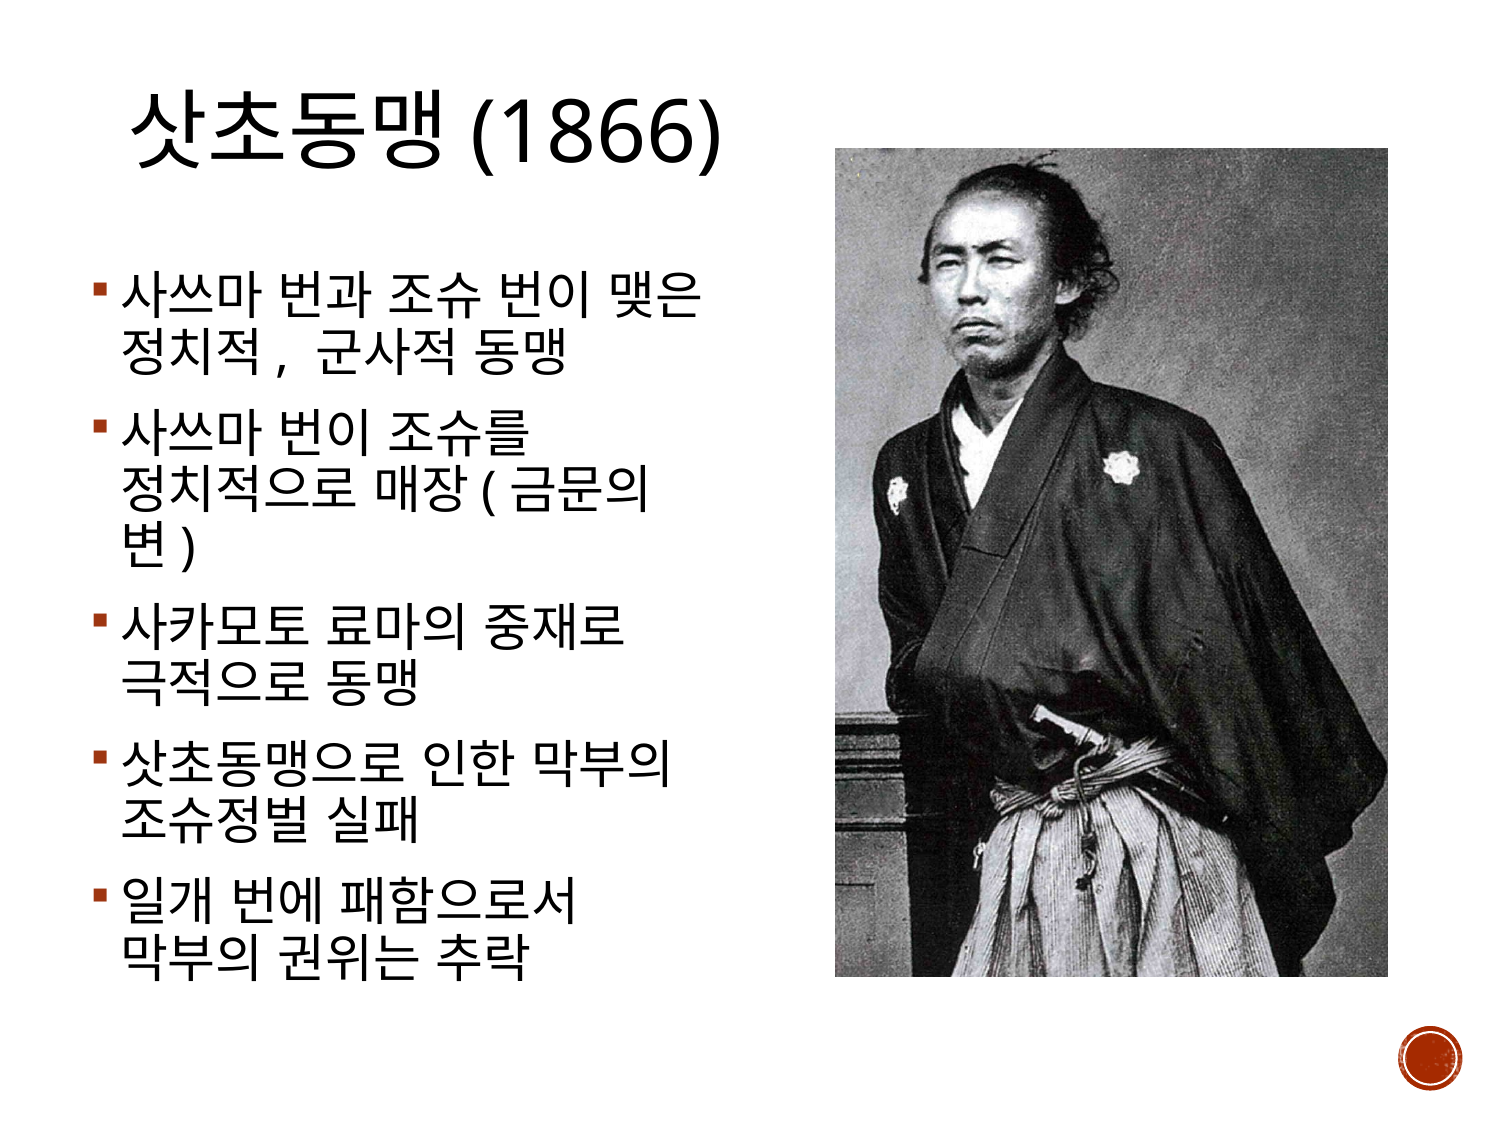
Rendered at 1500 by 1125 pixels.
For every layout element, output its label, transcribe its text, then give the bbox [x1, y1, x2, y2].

picture [835, 148, 1388, 977]
title 삿초동맹(1866) [112, 79, 1388, 344]
list 사쓰마 번과 조슈 번이 맺은 정치적, 군사적 동맹 사쓰마 번이 조슈를 정치적으로 매장(금문의 변) 사카모토 료마의 중재로 극적으로 동맹 삿초동맹으로 인한 막부의 조슈정벌 실패 일개 번에 패함으로서 막부의 권위는 추락 [75, 262, 750, 1005]
